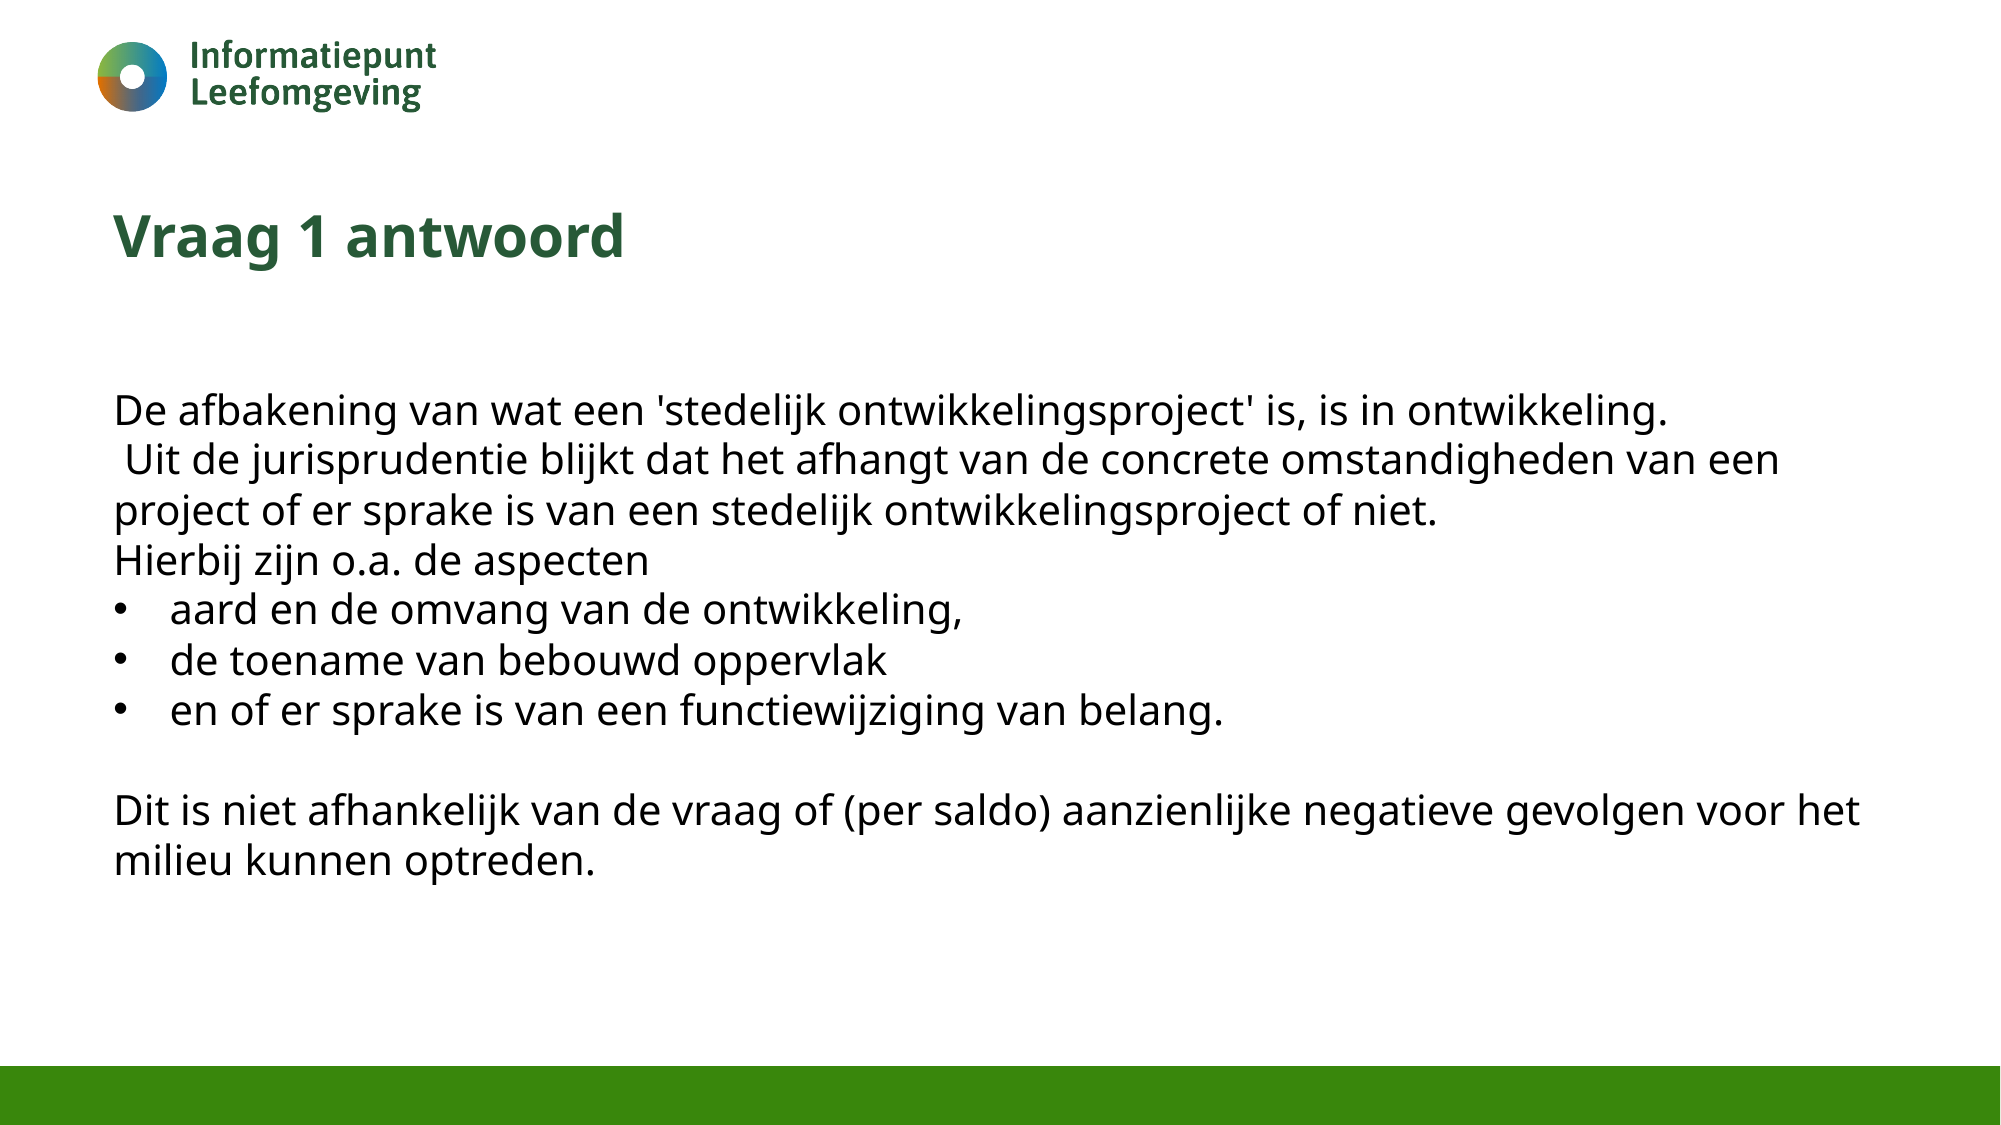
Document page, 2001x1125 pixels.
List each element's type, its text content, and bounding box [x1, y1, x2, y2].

picture [68, 12, 513, 142]
text_box De afbakening van wat een 'stedelijk ontwikkelingsproject' is, is in ontwikkeling. Uit de jurisprudentie blijkt dat het afhangt van de concrete omstandigheden van een project of er sprake is van een stedelijk ontwikkelingsproject of niet. Hierbij zijn o.a. de aspecten aard en de omvang van de ontwikkeling, de toename van bebouwd oppervlak en of er sprake is van een functiewijziging van belang. Dit is niet afhankelijk van de vraag of (per saldo) aanzienlijke negatieve gevolgen voor het milieu kunnen optreden. [98, 375, 1899, 1026]
title Vraag 1 antwoord [98, 191, 1899, 301]
